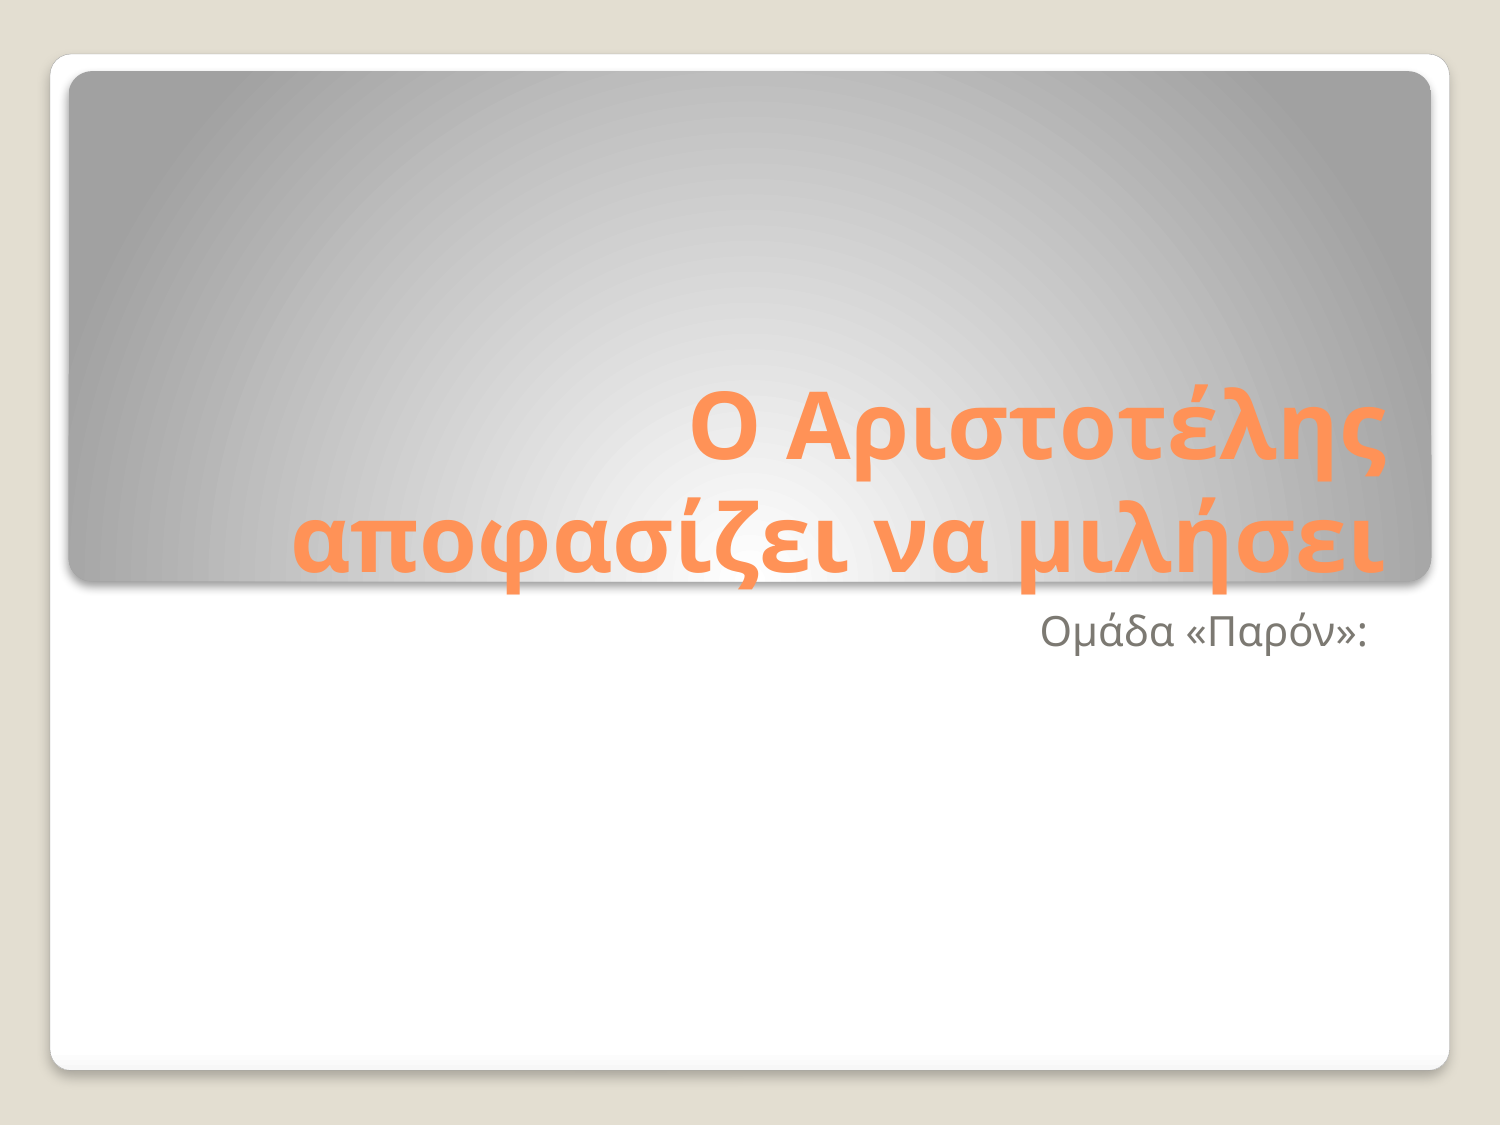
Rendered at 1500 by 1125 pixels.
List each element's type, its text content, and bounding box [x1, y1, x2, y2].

subtitle Ομάδα «Παρόν»: [118, 604, 1394, 755]
title Ο Αριστοτέλης αποφασίζει να μιλήσει [118, 298, 1394, 599]
